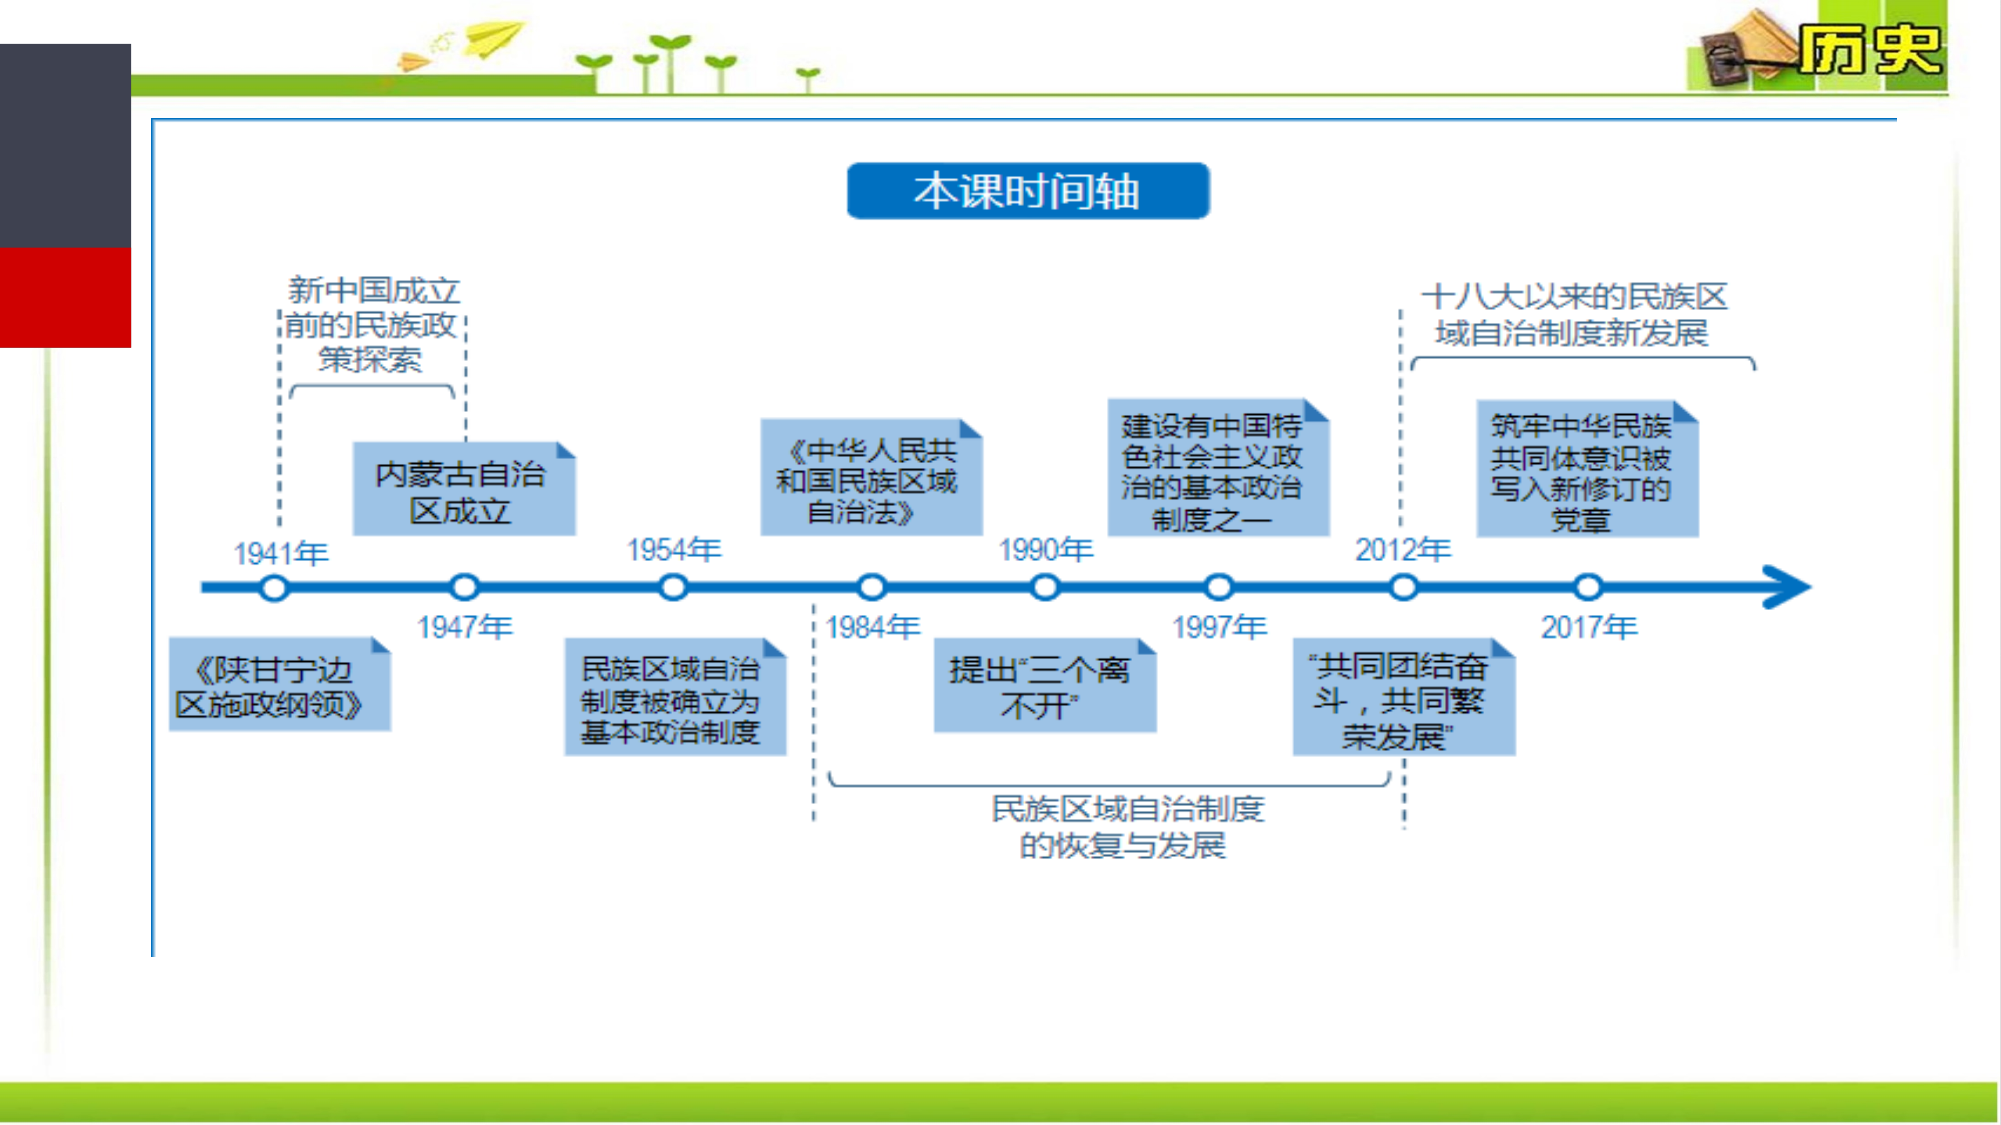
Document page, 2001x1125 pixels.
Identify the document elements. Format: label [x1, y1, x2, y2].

picture [0, 0, 2001, 1125]
text_box [0, 43, 132, 348]
